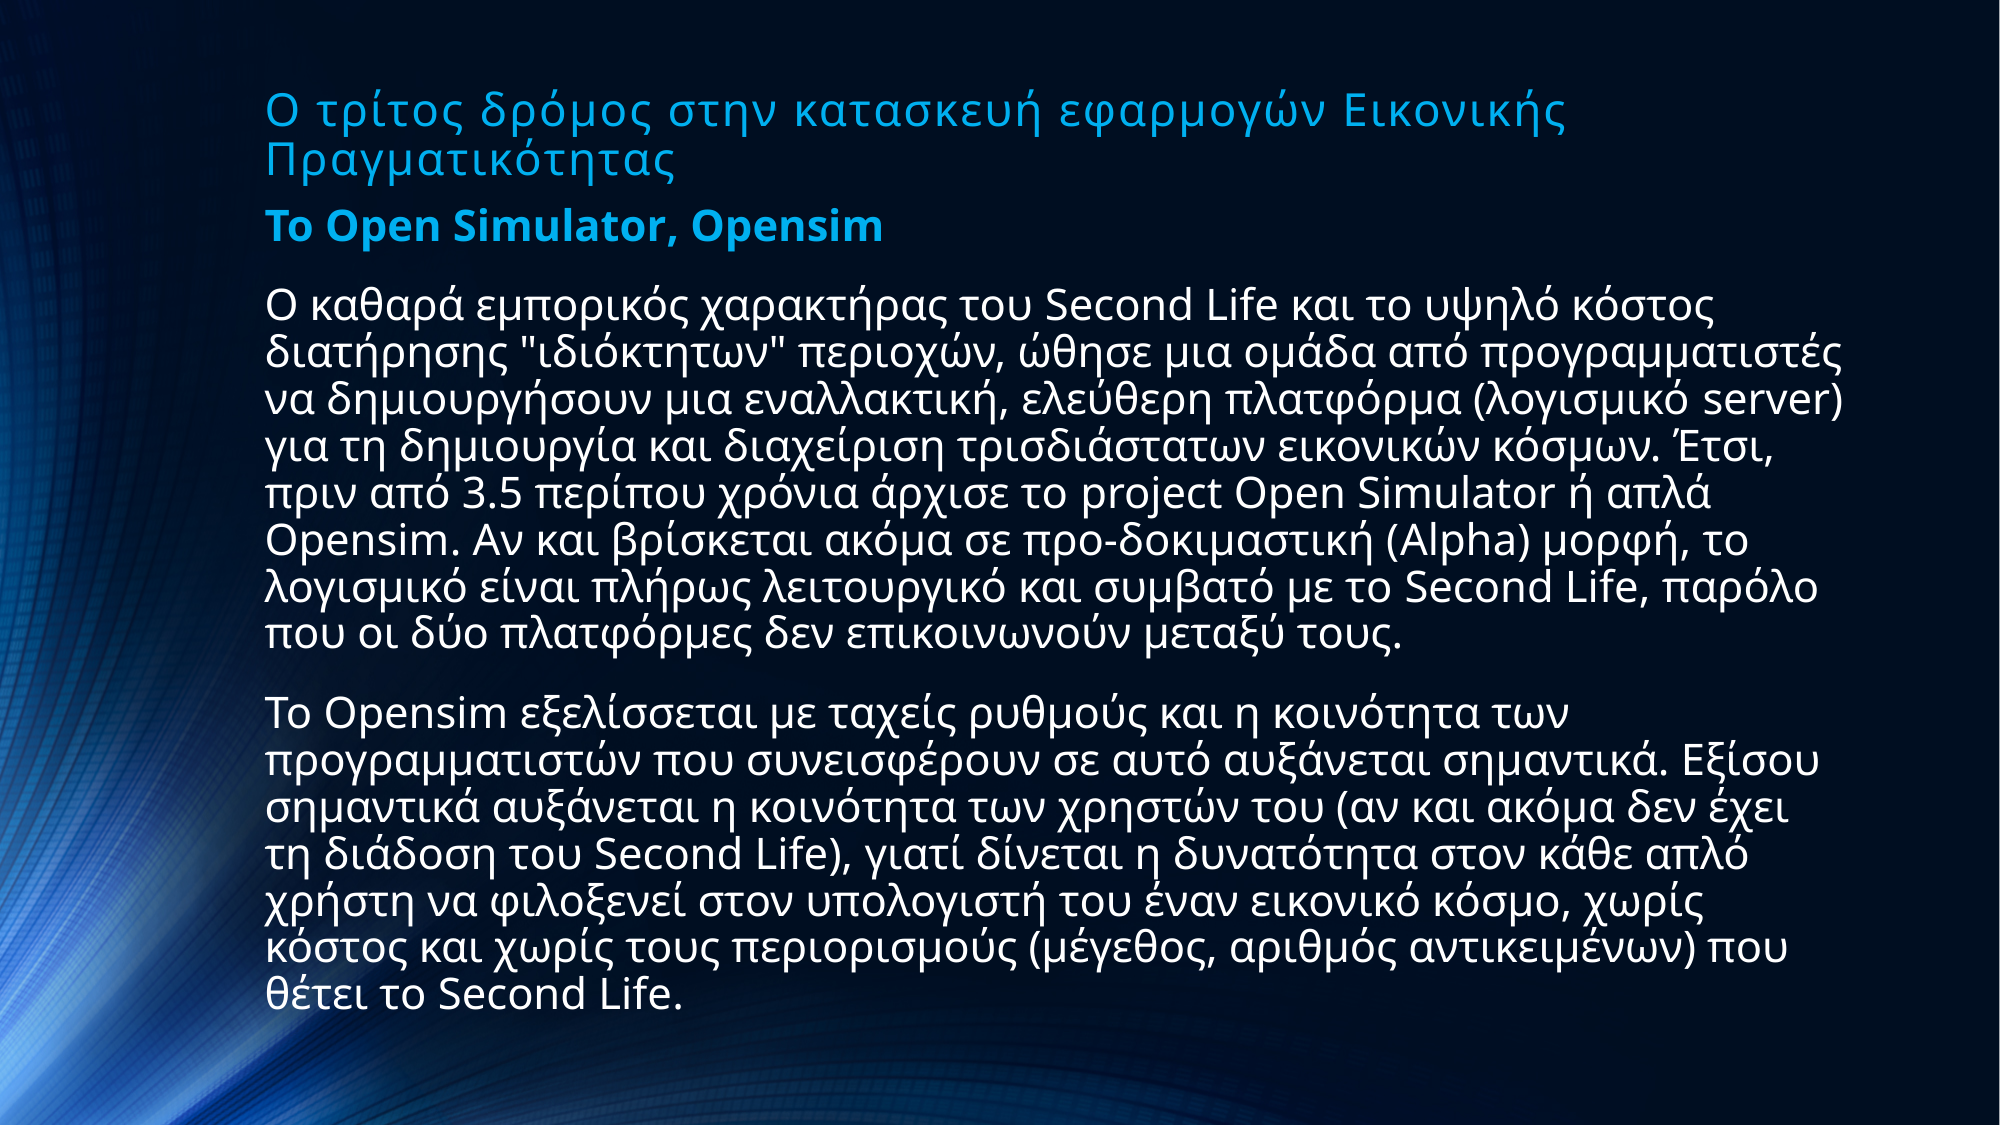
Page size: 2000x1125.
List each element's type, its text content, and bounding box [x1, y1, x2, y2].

title Ο τρίτος δρόμος στην κατασκευή εφαρμογών Εικονικής Πραγματικότητας [249, 78, 1750, 193]
picture [0, 0, 2000, 1125]
list Το Open Simulator, Opensim Ο καθαρά εμπορικός χαρακτήρας του Second Life και το υψηλό κόστος διατήρησης "ιδιόκτητων" περιοχών, ώθησε μια ομάδα από προγραμματιστές να δημιουργήσουν μια εναλλακτική, ελεύθερη πλατφόρμα (λογισμικό server) για τη δημιουργία και διαχείριση τρισδιάστατων εικονικών κόσμων. Έτσι, πριν από 3.5 περίπου χρόνια άρχισε το project Open Simulator ή απλά Opensim. Αν και βρίσκεται ακόμα σε προ-δοκιμαστική (Alpha) μορφή, το λογισμικό είναι πλήρως λειτουργικό και συμβατό με το Second Life, παρόλο που οι δύο πλατφόρμες δεν επικοινωνούν μεταξύ τους. Το Opensim εξελίσσεται με ταχείς ρυθμούς και η κοινότητα των προγραμματιστών που συνεισφέρουν σε αυτό αυξάνεται σημαντικά. Εξίσου σημαντικά αυξάνεται η κοινότητα των χρηστών του (αν και ακόμα δεν έχει τη διάδοση του Second Life), γιατί δίνεται η δυνατότητα στον κάθε απλό χρήστη να φιλοξενεί στον υπολογιστή του έναν εικονικό κόσμο, χωρίς κόστος και χωρίς τους περιορισμούς (μέγεθος, αριθμός αντικειμένων) που θέτει το Second Life. [249, 196, 1862, 1071]
